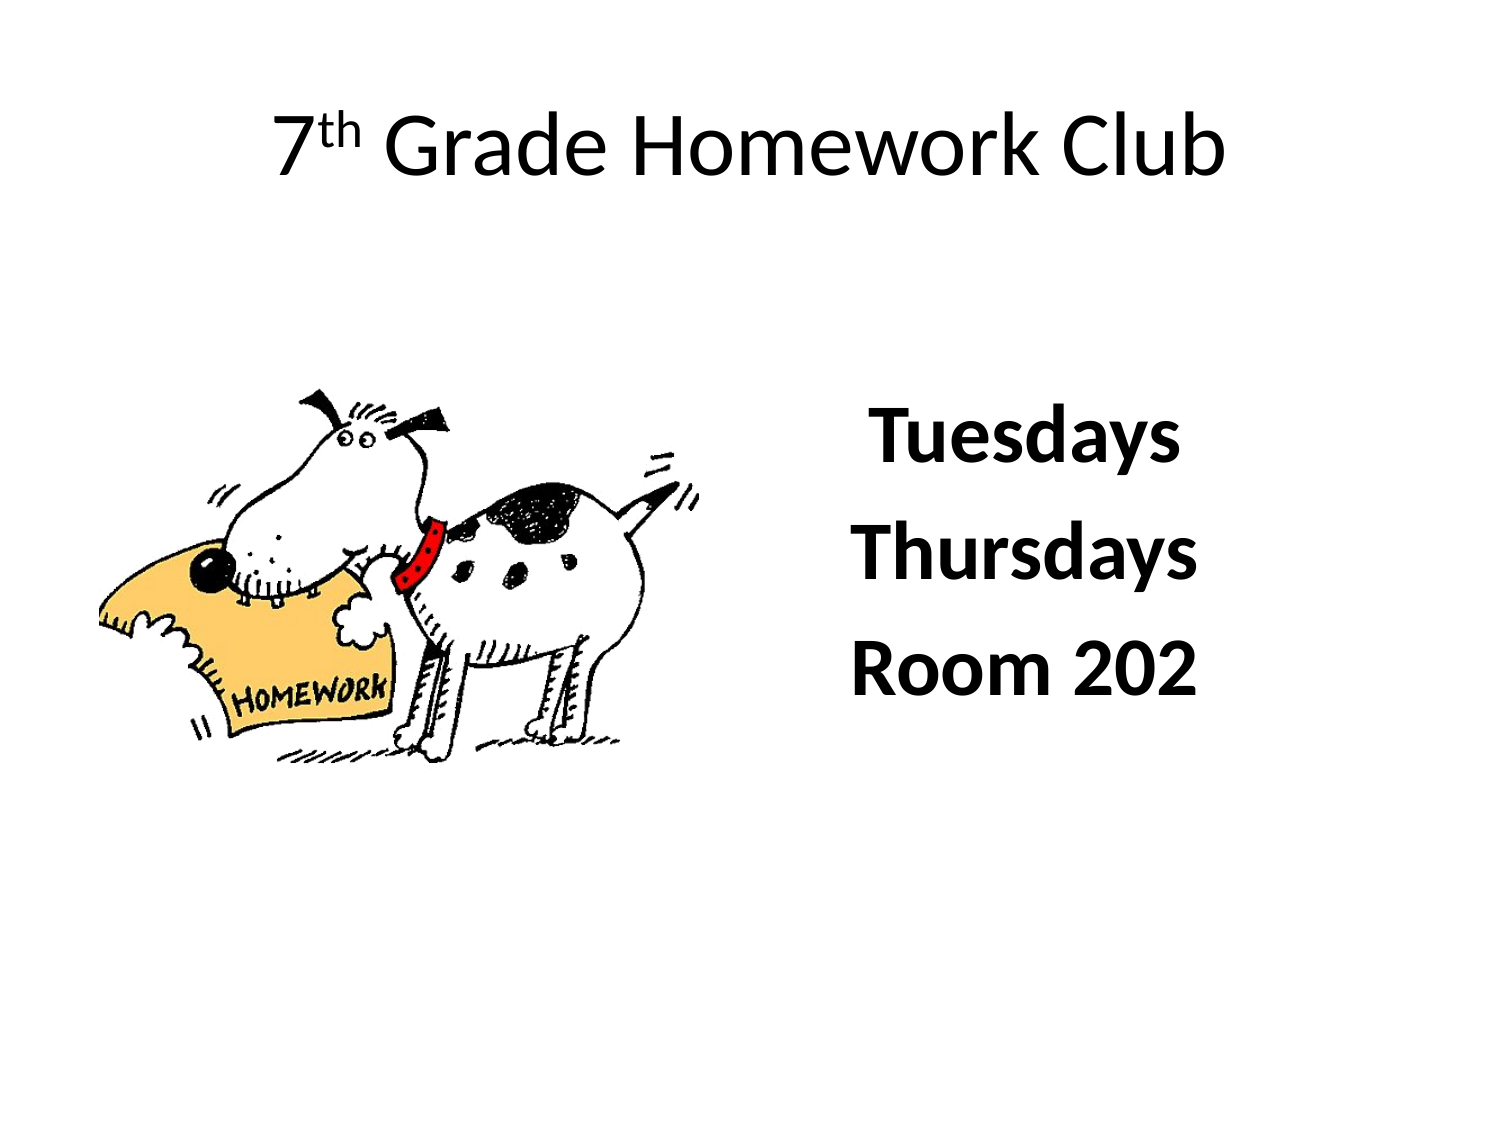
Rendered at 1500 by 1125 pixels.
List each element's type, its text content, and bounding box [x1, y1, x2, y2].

picture [99, 374, 699, 790]
title 7th Grade Homework Club [75, 45, 1425, 233]
list Tuesdays Thursdays Room 202 [762, 275, 1288, 1018]
